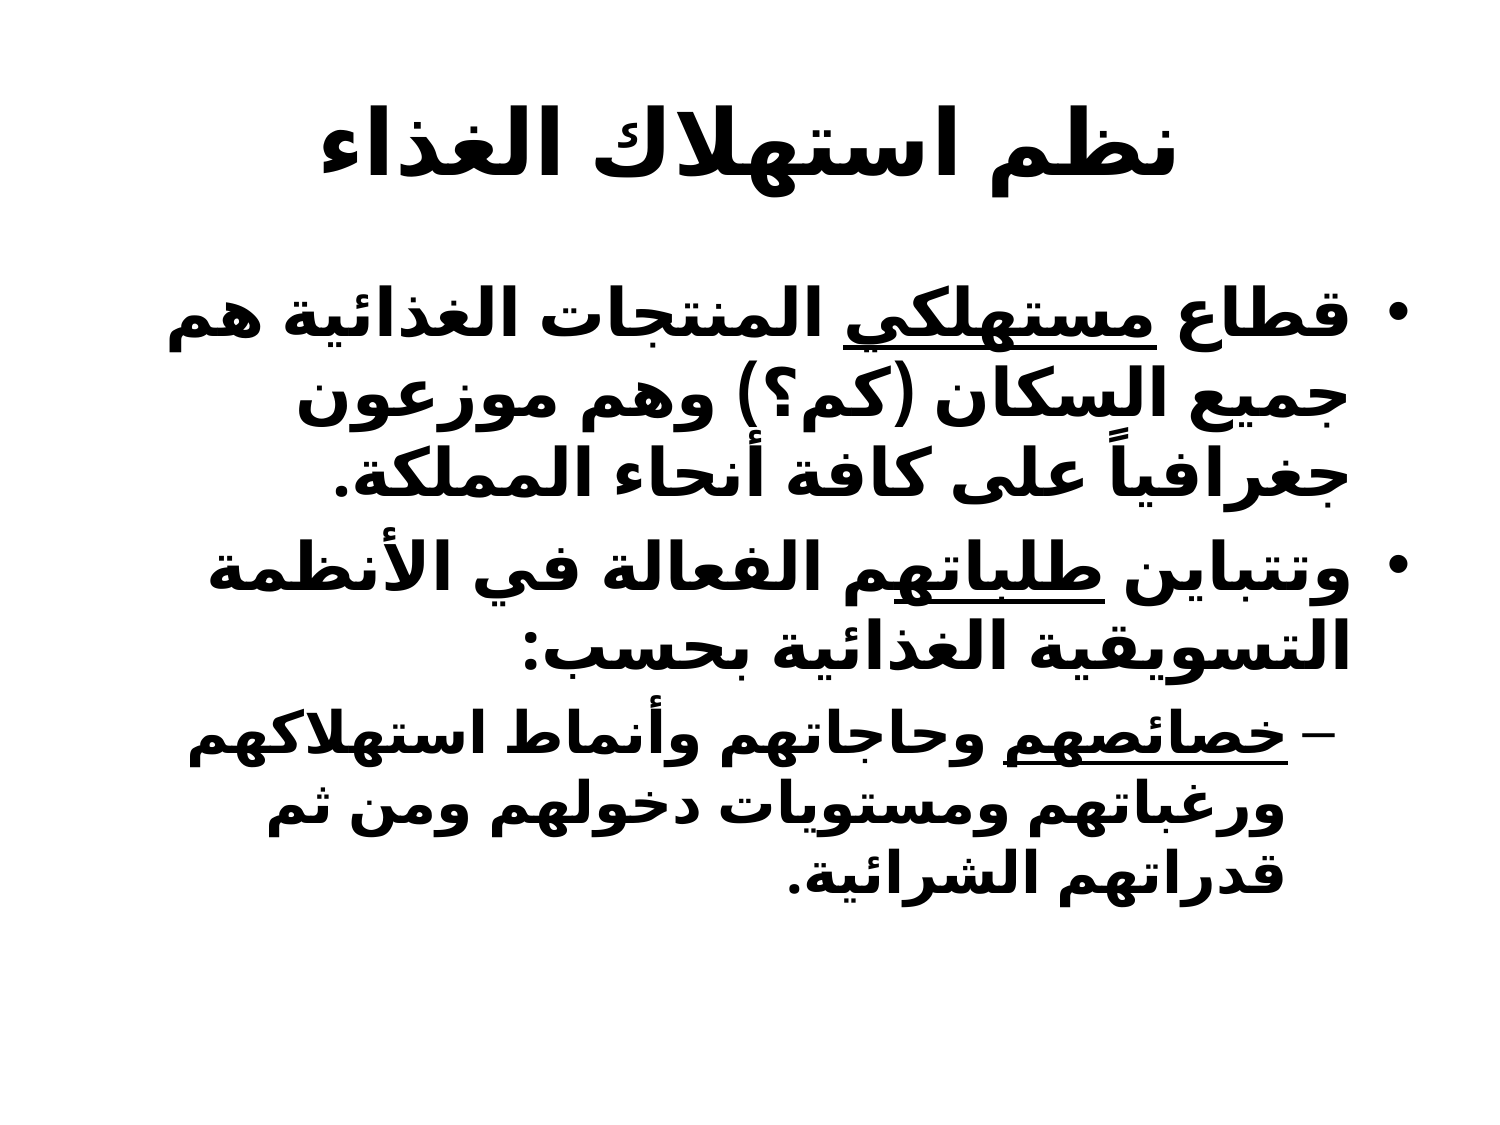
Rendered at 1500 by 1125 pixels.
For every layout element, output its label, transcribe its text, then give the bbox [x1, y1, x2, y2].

list قطاع مستهلكي المنتجات الغذائية هم جميع السكان (كم؟) وهم موزعون جغرافياً على كافة أنحاء المملكة. وتتباين طلباتهم الفعالة في الأنظمة التسويقية الغذائية بحسب: خصائصهم وحاجاتهم وأنماط استهلاكهم ورغباتهم ومستويات دخولهم ومن ثم قدراتهم الشرائية. [75, 262, 1425, 1005]
title نظم استهلاك الغذاء [75, 45, 1425, 233]
